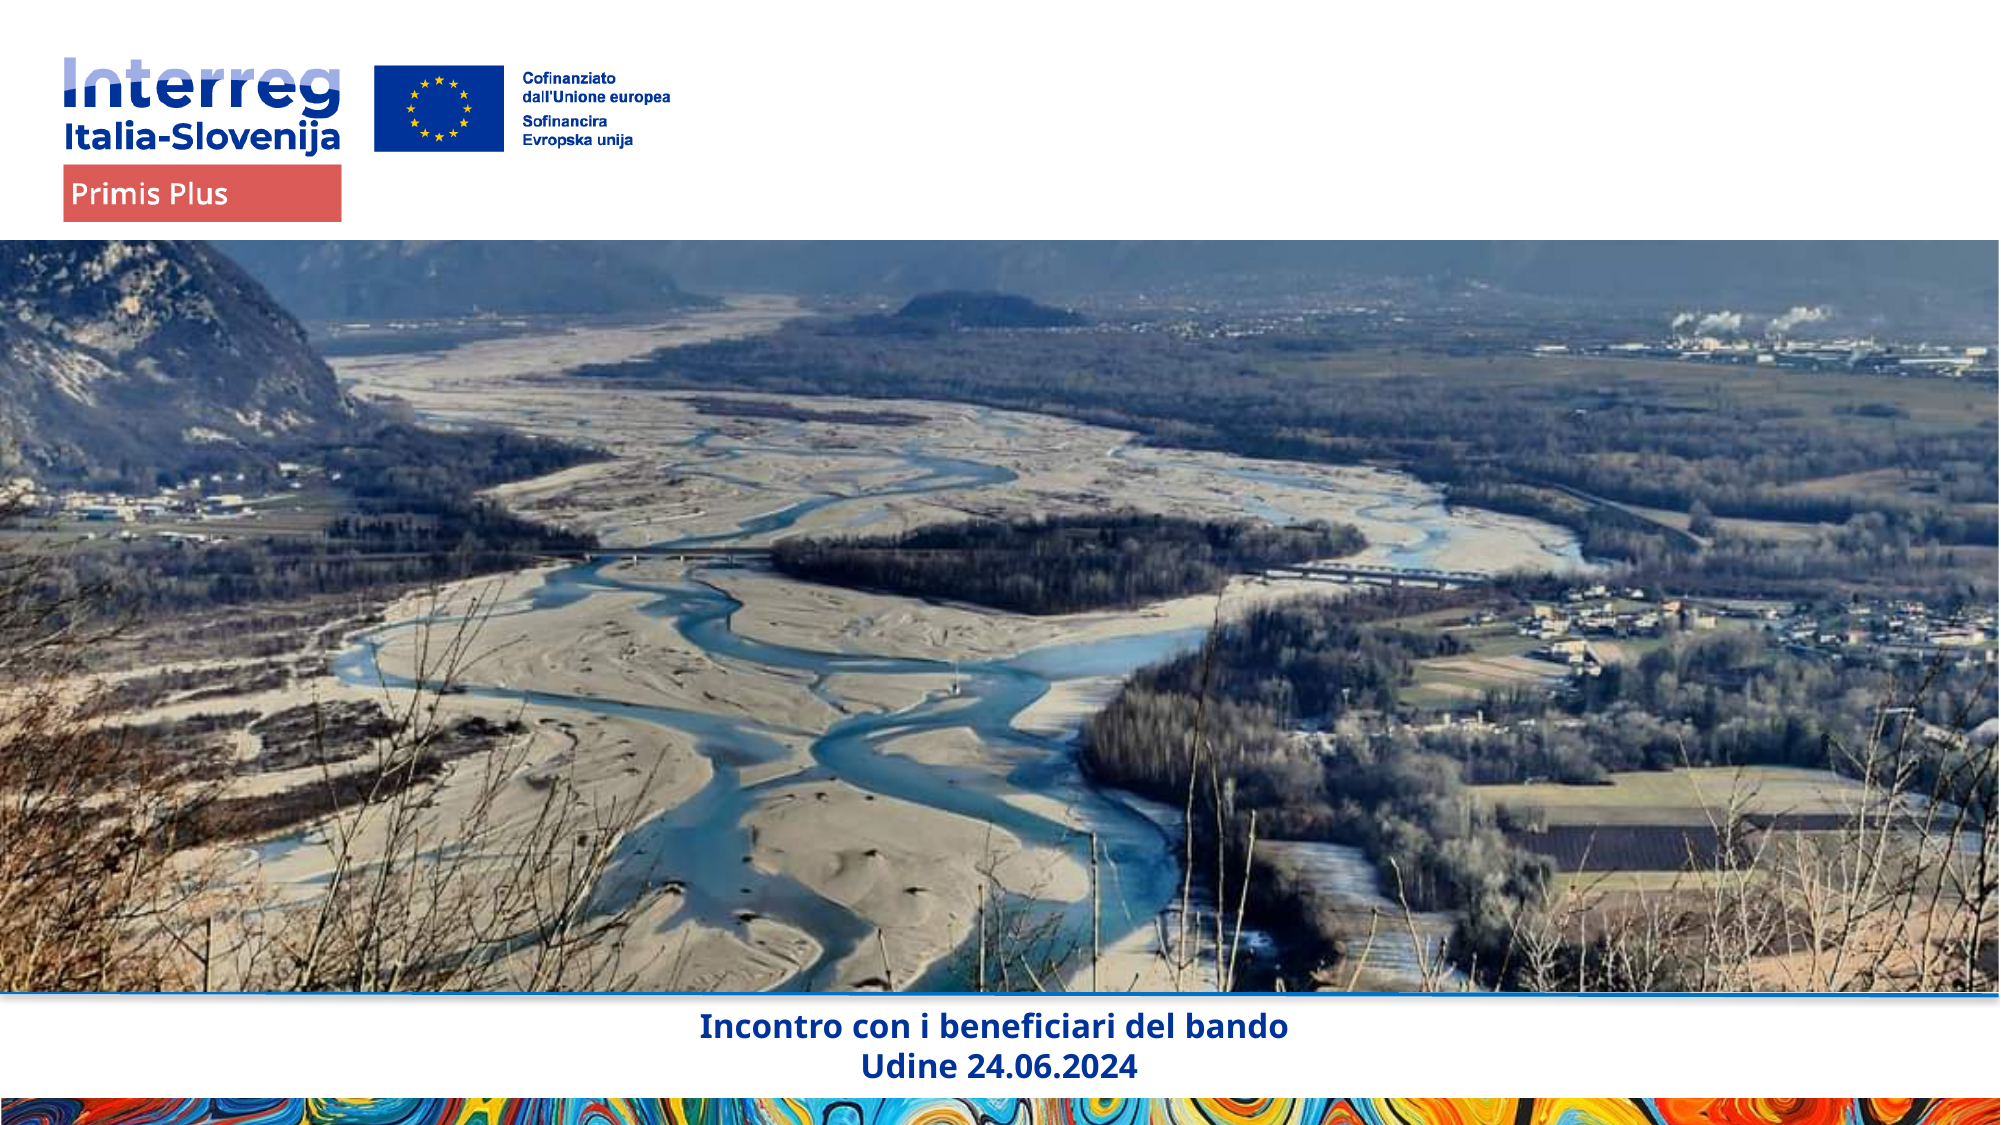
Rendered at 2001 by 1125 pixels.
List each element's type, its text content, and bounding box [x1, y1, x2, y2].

picture [893, 1098, 2000, 1125]
picture [0, 1098, 578, 1125]
text_box Incontro con i beneficiari del bando Udine 24.06.2024 [89, 1007, 1909, 1093]
picture [717, 1098, 729, 1125]
picture [0, 11, 1999, 993]
picture [883, 1105, 894, 1125]
picture [731, 1098, 889, 1125]
picture [577, 1098, 715, 1125]
